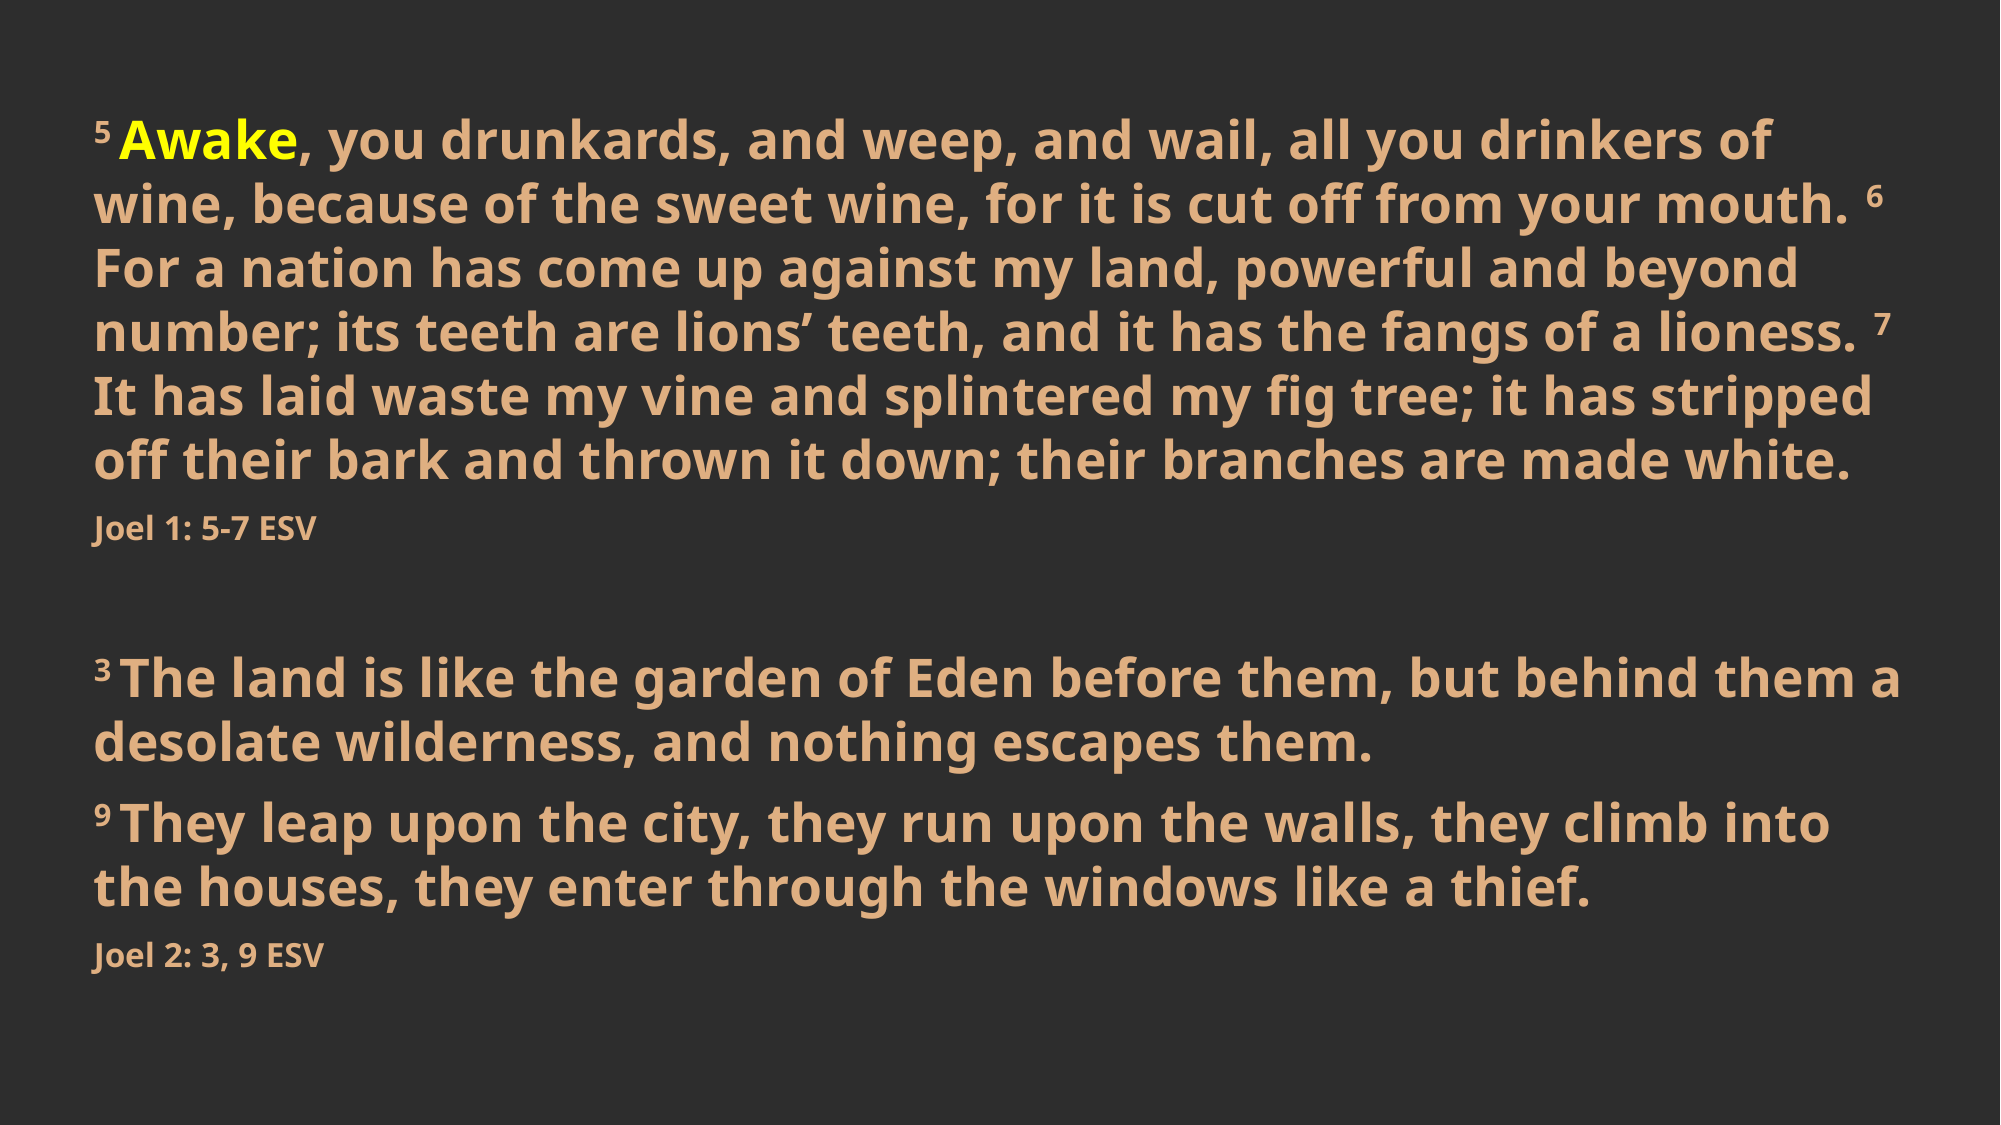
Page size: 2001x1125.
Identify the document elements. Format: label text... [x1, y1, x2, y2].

list 5 Awake, you drunkards, and weep, and wail, all you drinkers of wine, because of the sweet wine, for it is cut off from your mouth. 6 For a nation has come up against my land, powerful and beyond number; its teeth are lions’ teeth, and it has the fangs of a lioness. 7 It has laid waste my vine and splintered my fig tree; it has stripped off their bark and thrown it down; their branches are made white. Joel 1: 5-7 ESV 3 The land is like the garden of Eden before them, but behind them a desolate wilderness, and nothing escapes them. 9 They leap upon the city, they run upon the walls, they climb into the houses, they enter through the windows like a thief. Joel 2: 3, 9 ESV [78, 98, 1922, 1014]
